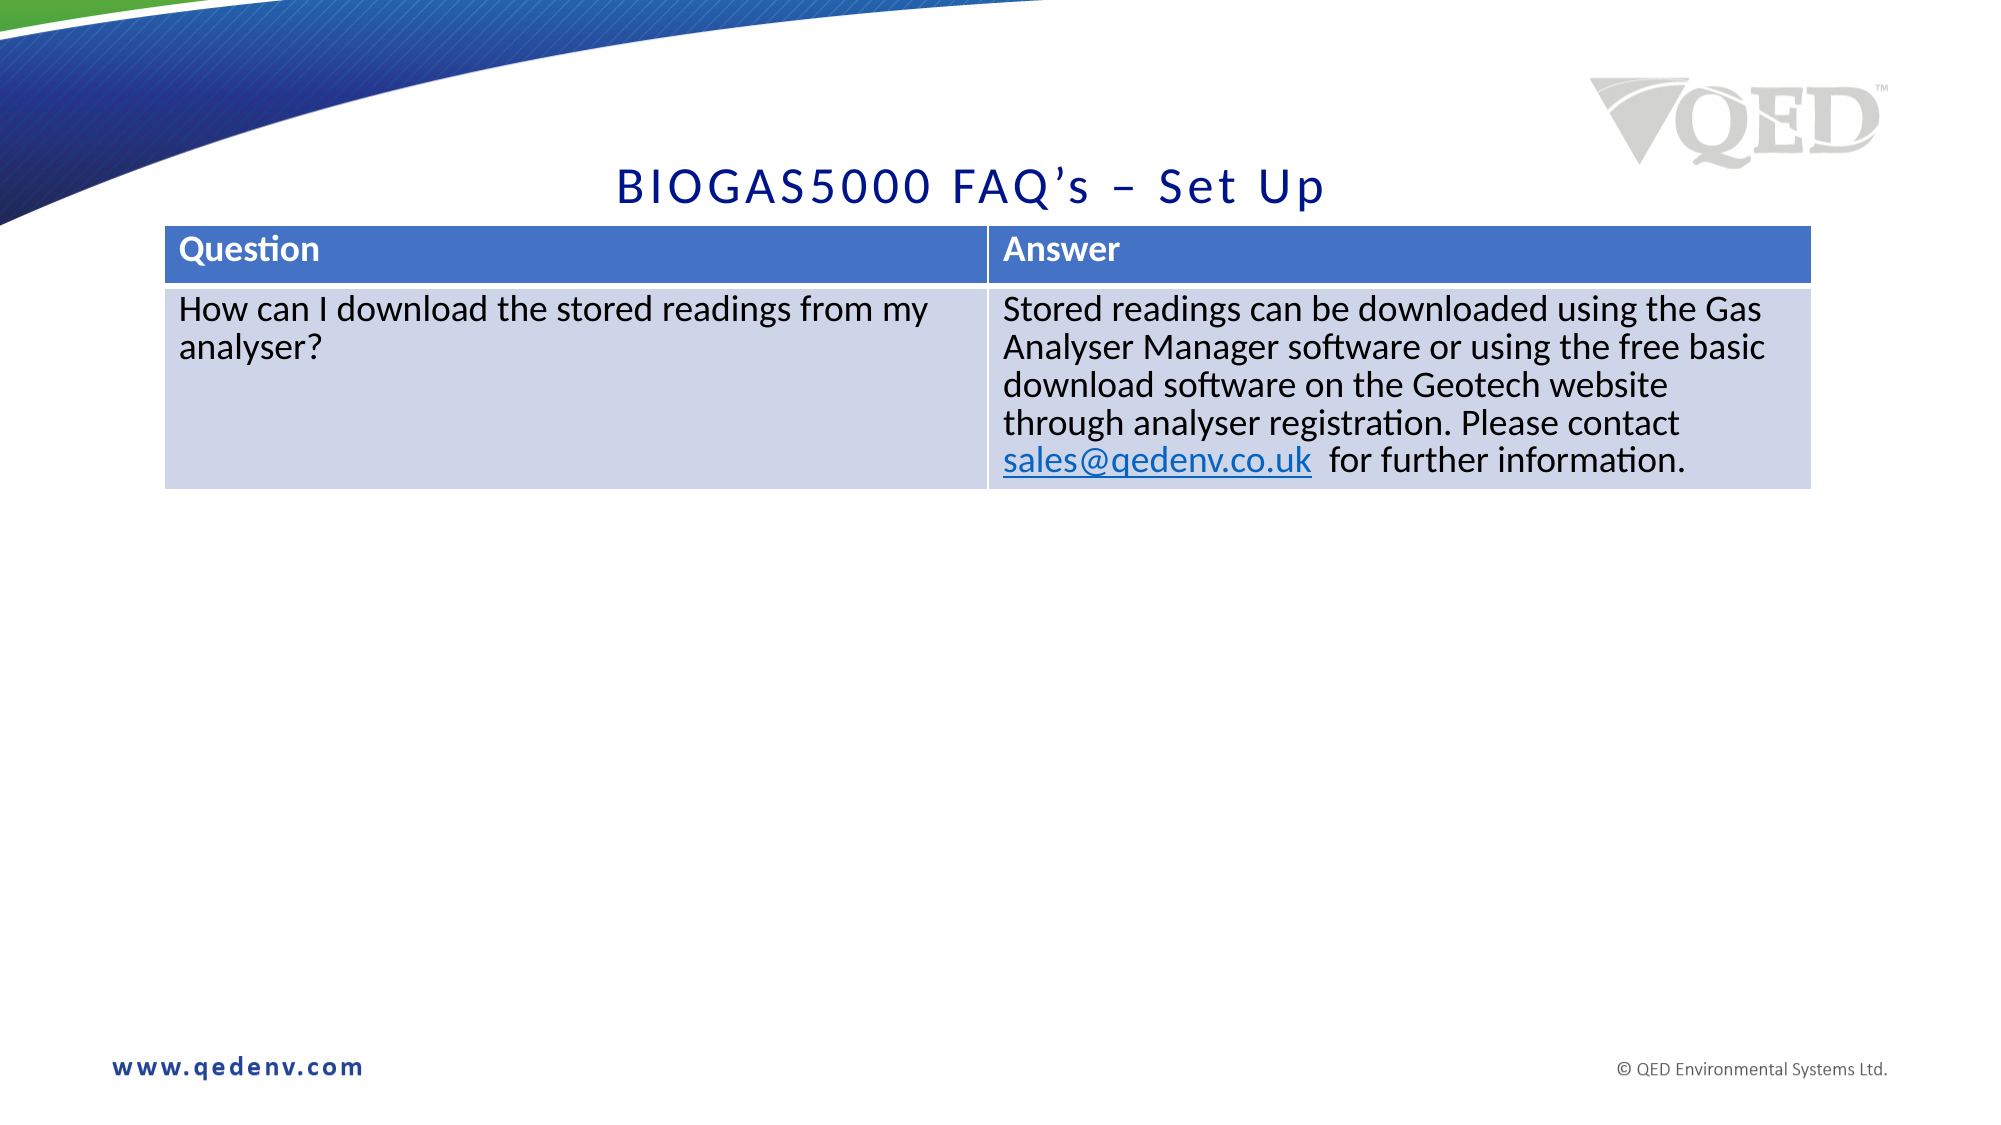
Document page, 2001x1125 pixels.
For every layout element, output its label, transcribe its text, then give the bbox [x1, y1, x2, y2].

picture [0, 0, 2000, 230]
table_cell How can I download the stored readings from my analyser? [165, 289, 987, 489]
table_cell Stored readings can be downloaded using the Gas Analyser Manager software or using the free basic download software on the Geotech website through analyser registration. Please contact sales@qedenv.co.uk for further information. [989, 289, 1811, 489]
title BIOGAS5000 FAQ’s – Set Up [238, 138, 1703, 216]
table_header Answer [989, 226, 1811, 283]
picture [0, 1054, 2000, 1125]
table_header Question [165, 226, 987, 283]
